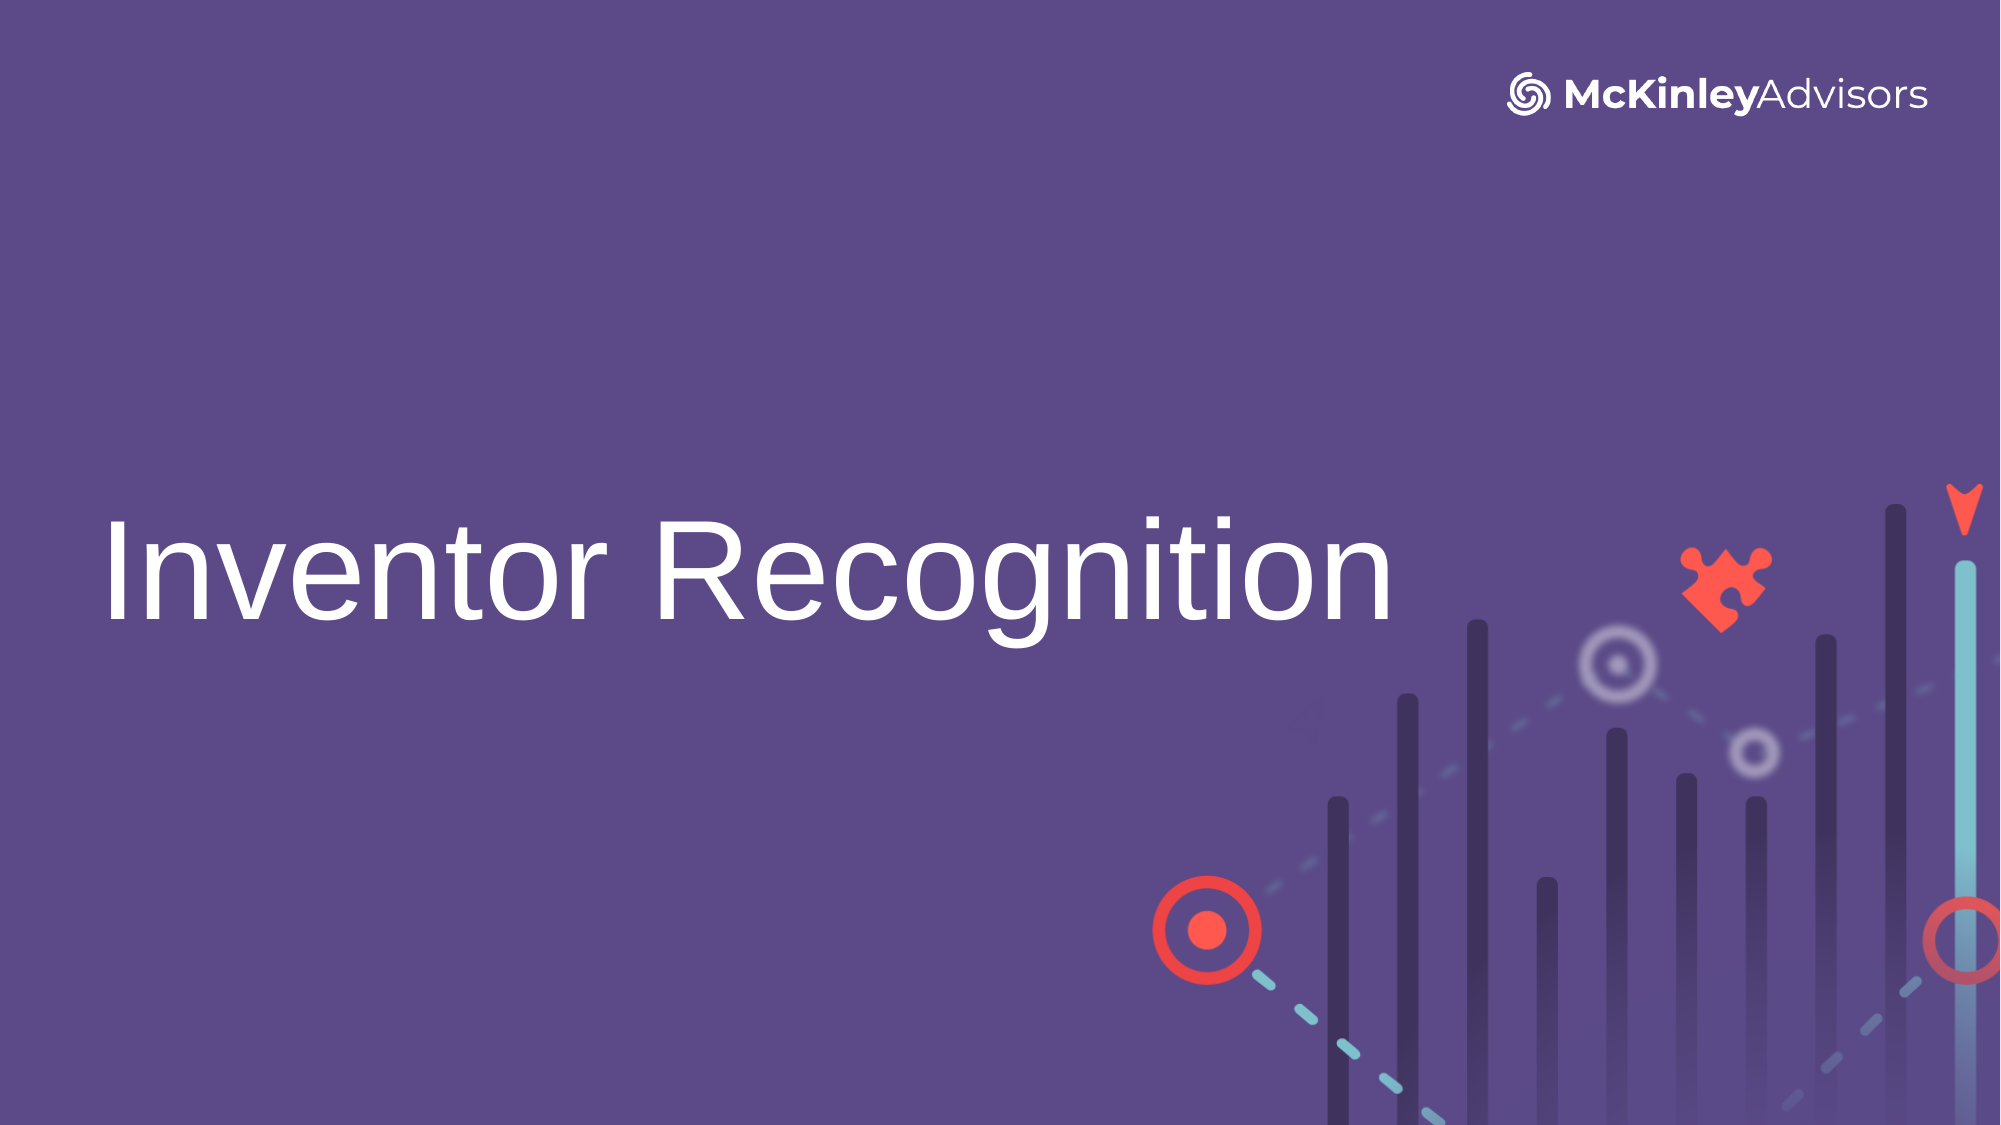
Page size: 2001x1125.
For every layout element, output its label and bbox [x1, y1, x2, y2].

title [83, 469, 1441, 656]
picture [0, 0, 2001, 1125]
